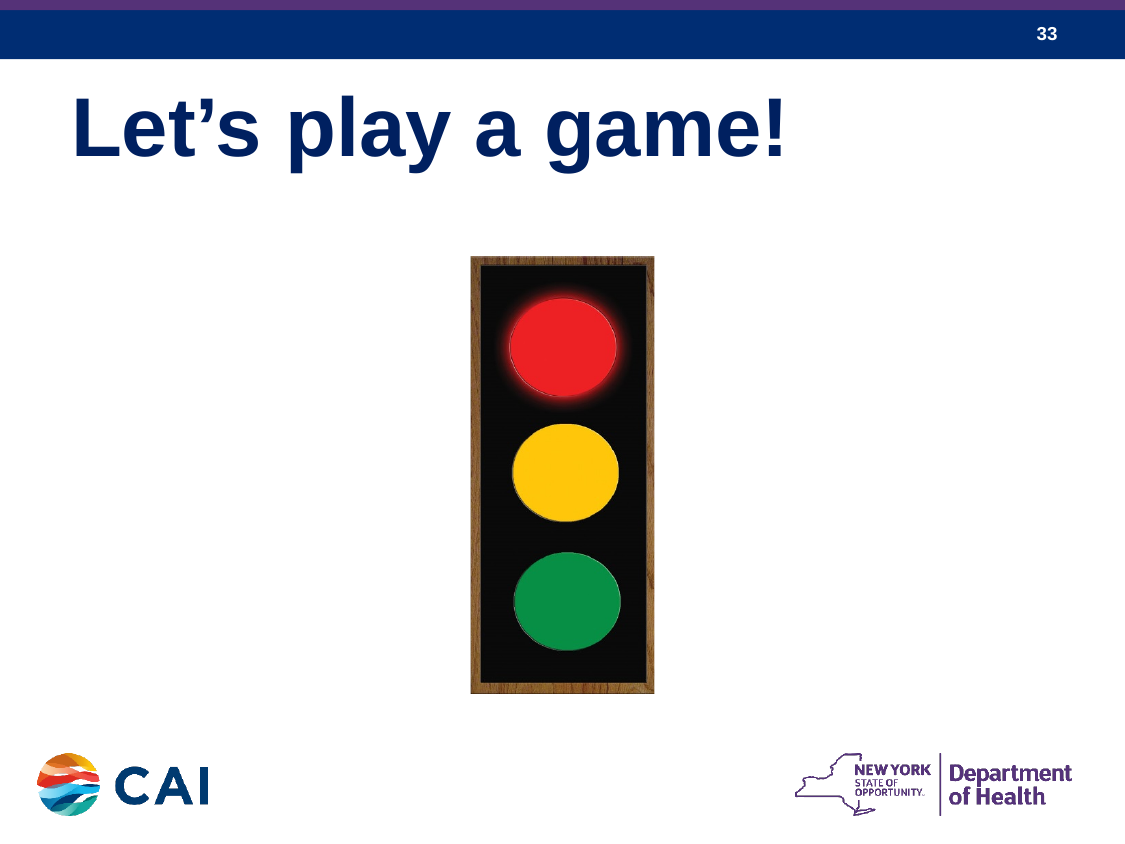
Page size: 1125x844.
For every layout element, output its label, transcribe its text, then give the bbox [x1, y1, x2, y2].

picture [795, 753, 1072, 816]
title Let’s play a game! [56, 72, 1069, 175]
picture [37, 753, 208, 816]
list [470, 256, 655, 694]
